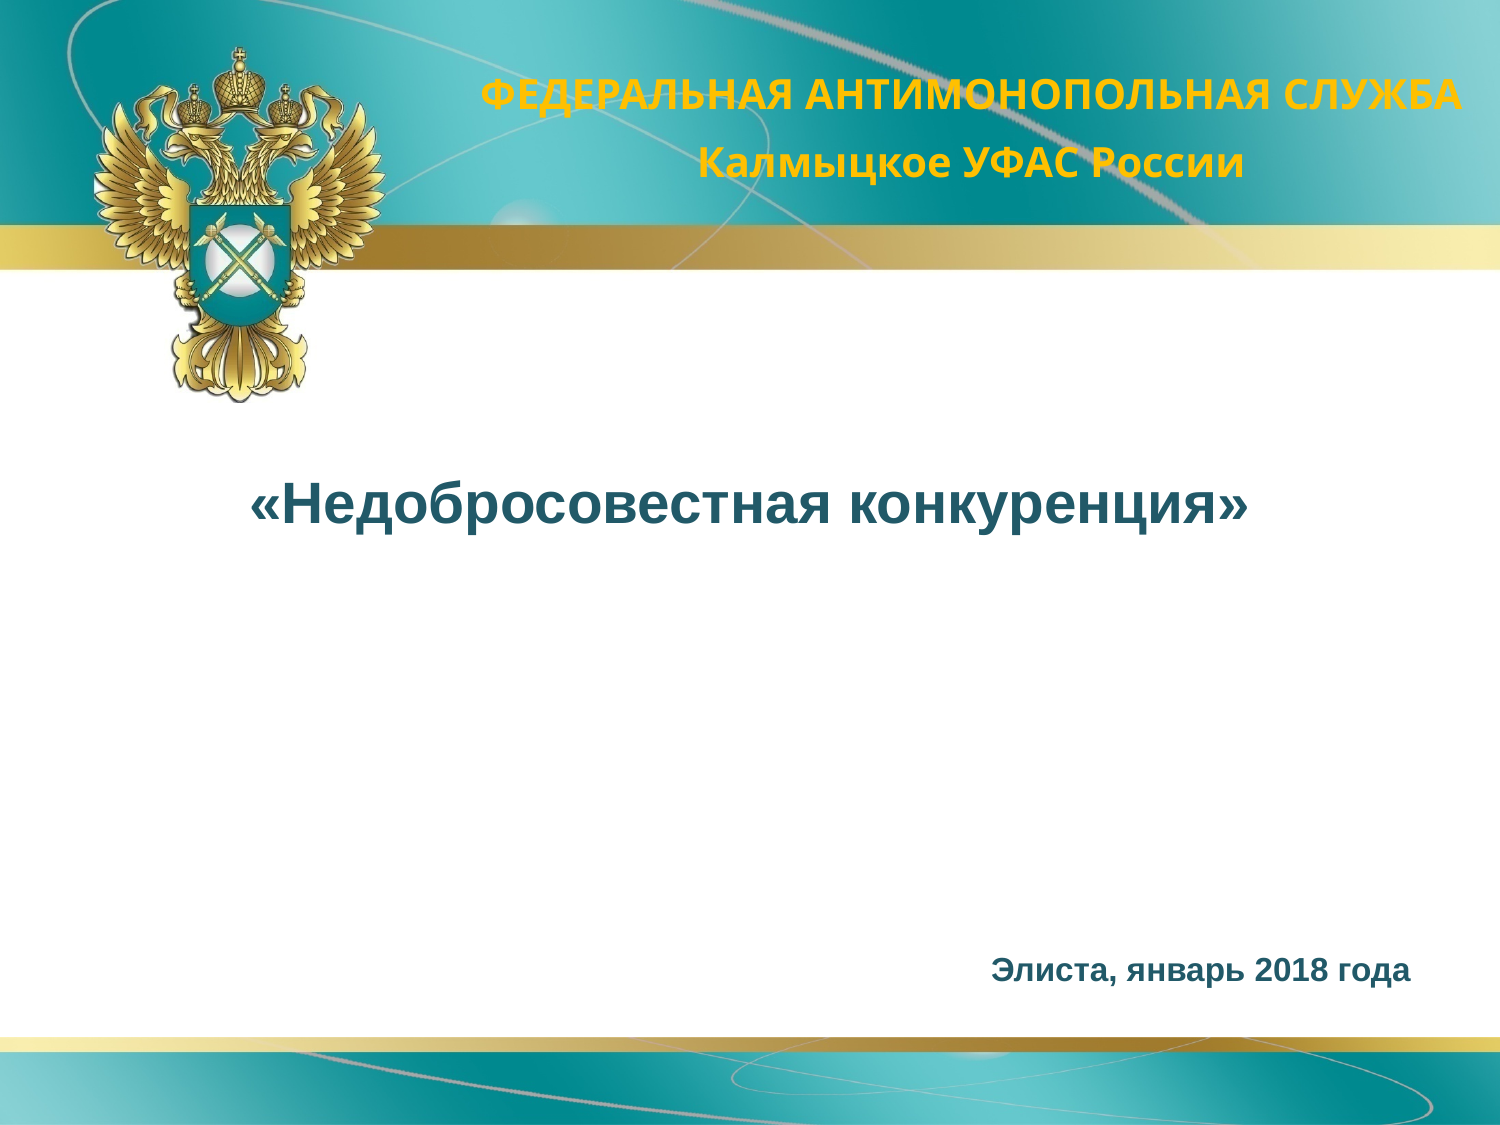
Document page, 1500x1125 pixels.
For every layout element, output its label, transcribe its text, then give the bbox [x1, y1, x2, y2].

text_box «Недобросовестная конкуренция» [0, 432, 1500, 543]
text_box Элиста, январь 2018 года [79, 940, 1426, 996]
picture [0, 0, 1500, 403]
title ФЕДЕРАЛЬНАЯ АНТИМОНОПОЛЬНАЯ СЛУЖБА Калмыцкое УФАС России [442, 23, 1500, 213]
picture [0, 1037, 1500, 1125]
